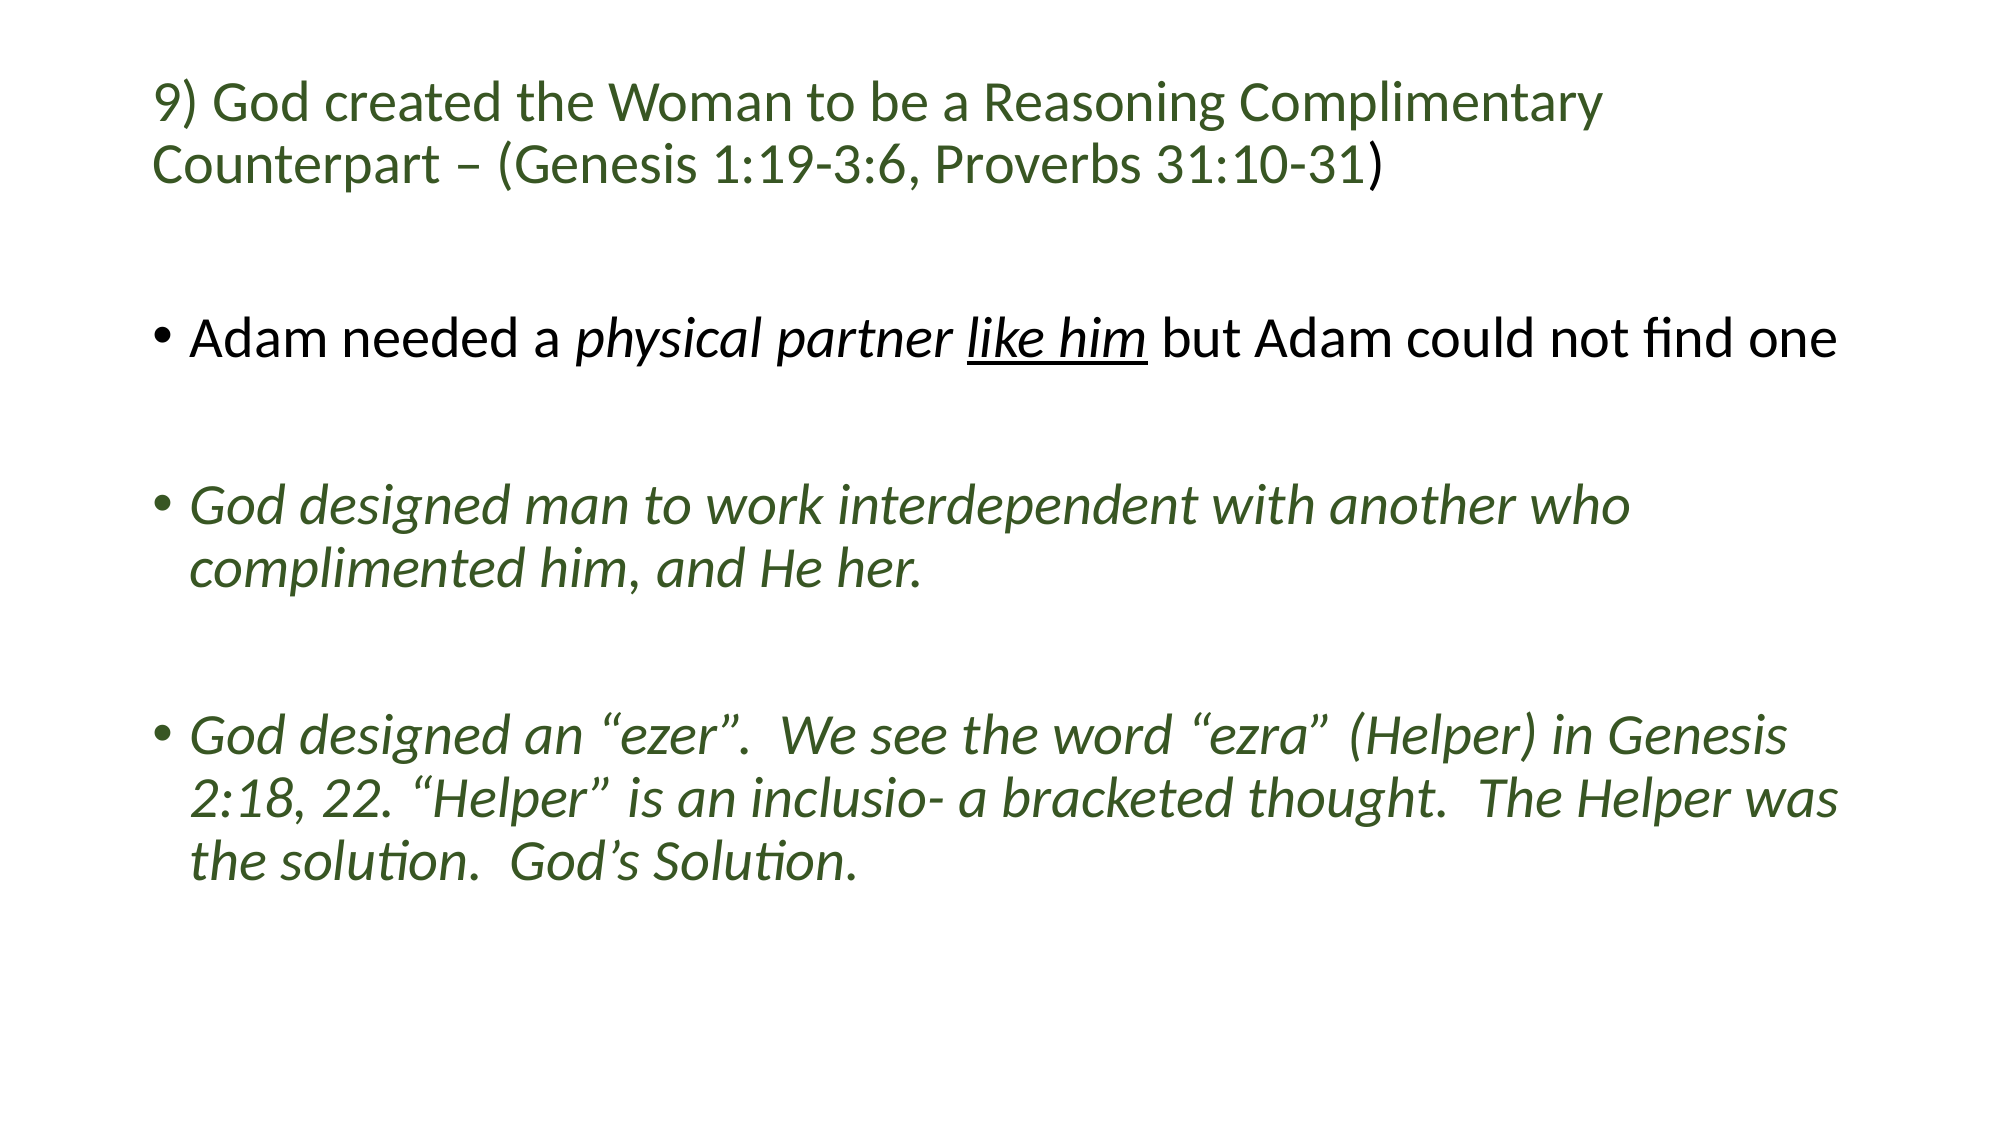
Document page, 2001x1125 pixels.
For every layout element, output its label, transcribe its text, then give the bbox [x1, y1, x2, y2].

list Adam needed a physical partner like him but Adam could not find one God designed man to work interdependent with another who complimented him, and He her. God designed an “ezer”. We see the word “ezra” (Helper) in Genesis 2:18, 22. “Helper” is an inclusio- a bracketed thought. The Helper was the solution. God’s Solution. [137, 299, 1863, 1125]
title 9) God created the Woman to be a Reasoning Complimentary Counterpart – (Genesis 1:19-3:6, Proverbs 31:10-31) [137, 59, 1863, 278]
